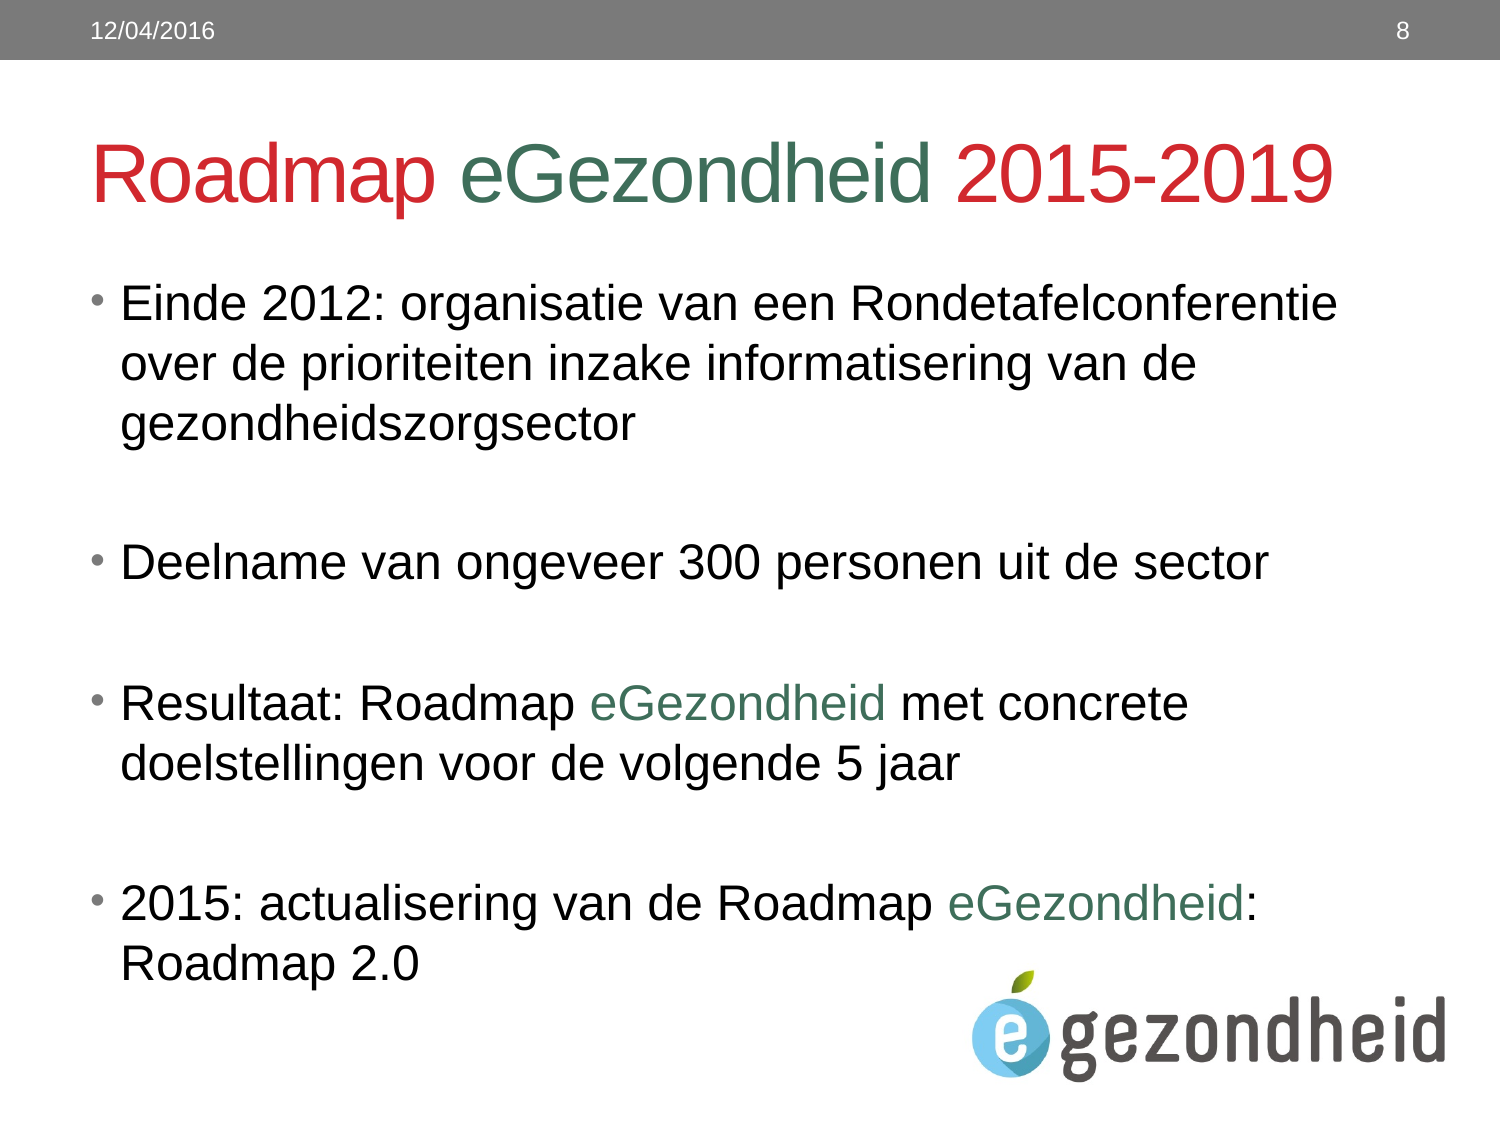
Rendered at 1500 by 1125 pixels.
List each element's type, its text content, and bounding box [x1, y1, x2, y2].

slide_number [75, 3, 550, 57]
list Einde 2012: organisatie van een Rondetafelconferentie over de prioriteiten inzake informatisering van de gezondheidszorgsector Deelname van ongeveer 300 personen uit de sector Resultaat: Roadmap eGezondheid met concrete doelstellingen voor de volgende 5 jaar 2015: actualisering van de Roadmap eGezondheid: Roadmap 2.0 [75, 262, 1425, 1063]
title Roadmap eGezondheid 2015-2019 [75, 87, 1425, 250]
slide_number 8 [1250, 3, 1425, 57]
picture [962, 963, 1454, 1089]
